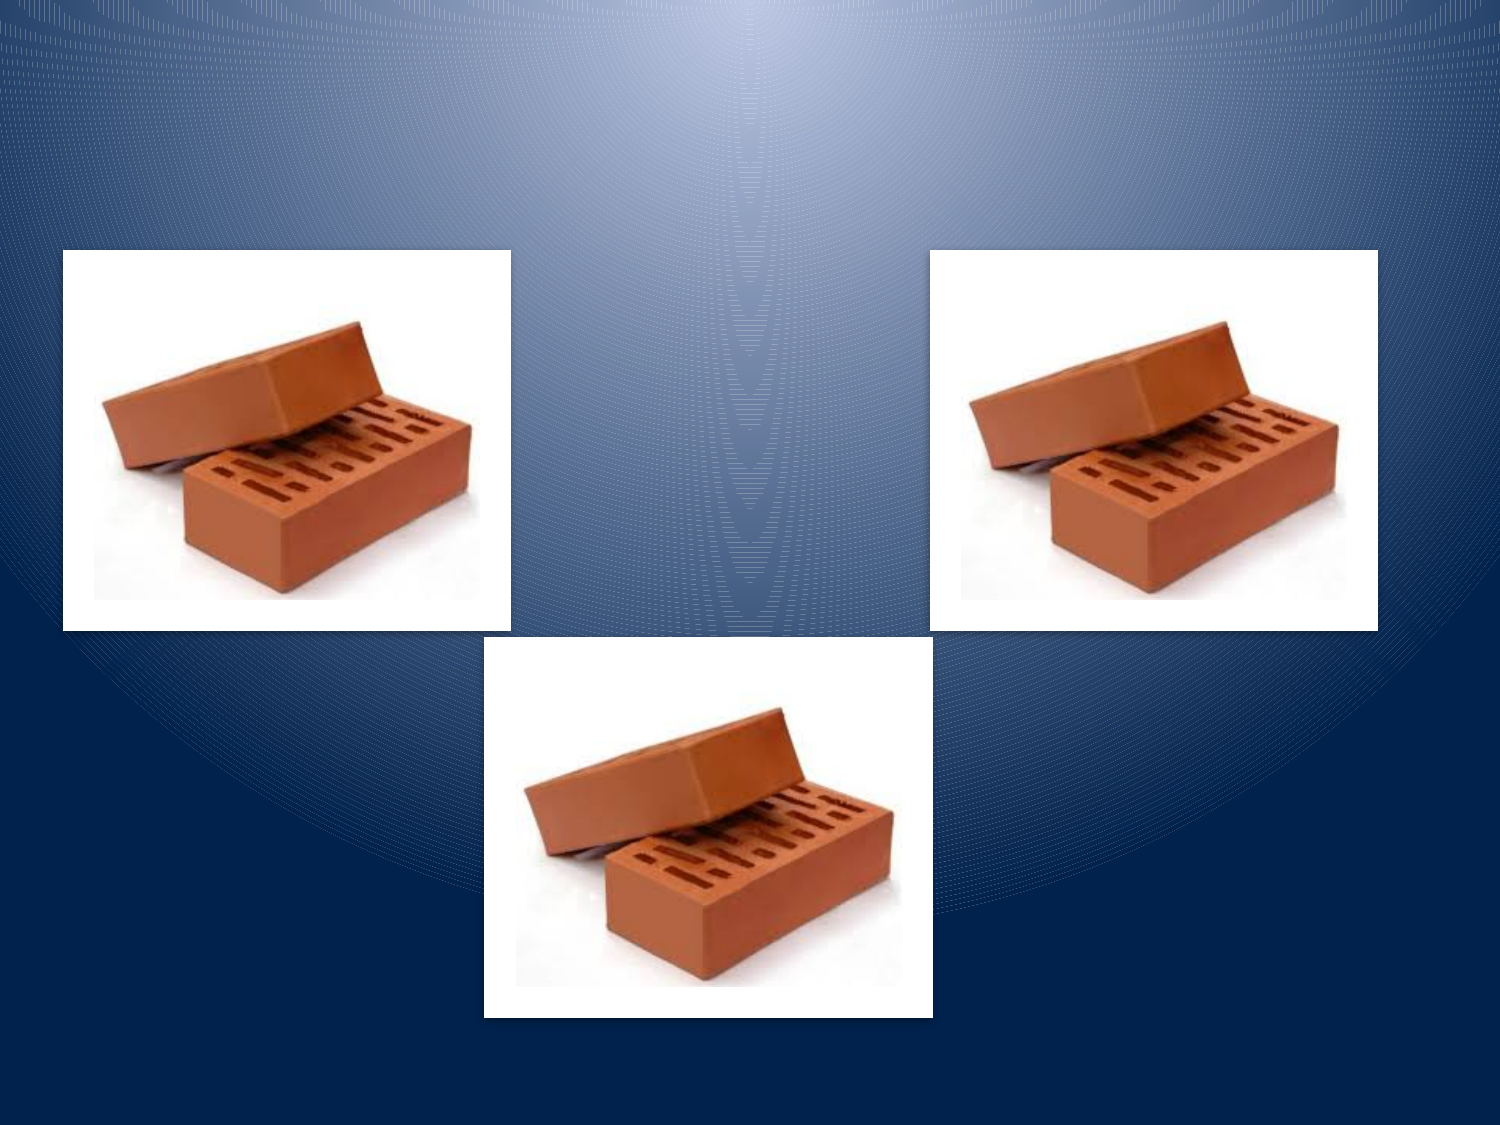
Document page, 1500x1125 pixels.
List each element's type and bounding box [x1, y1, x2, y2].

picture [960, 280, 1348, 601]
picture [515, 667, 902, 987]
picture [93, 280, 480, 601]
